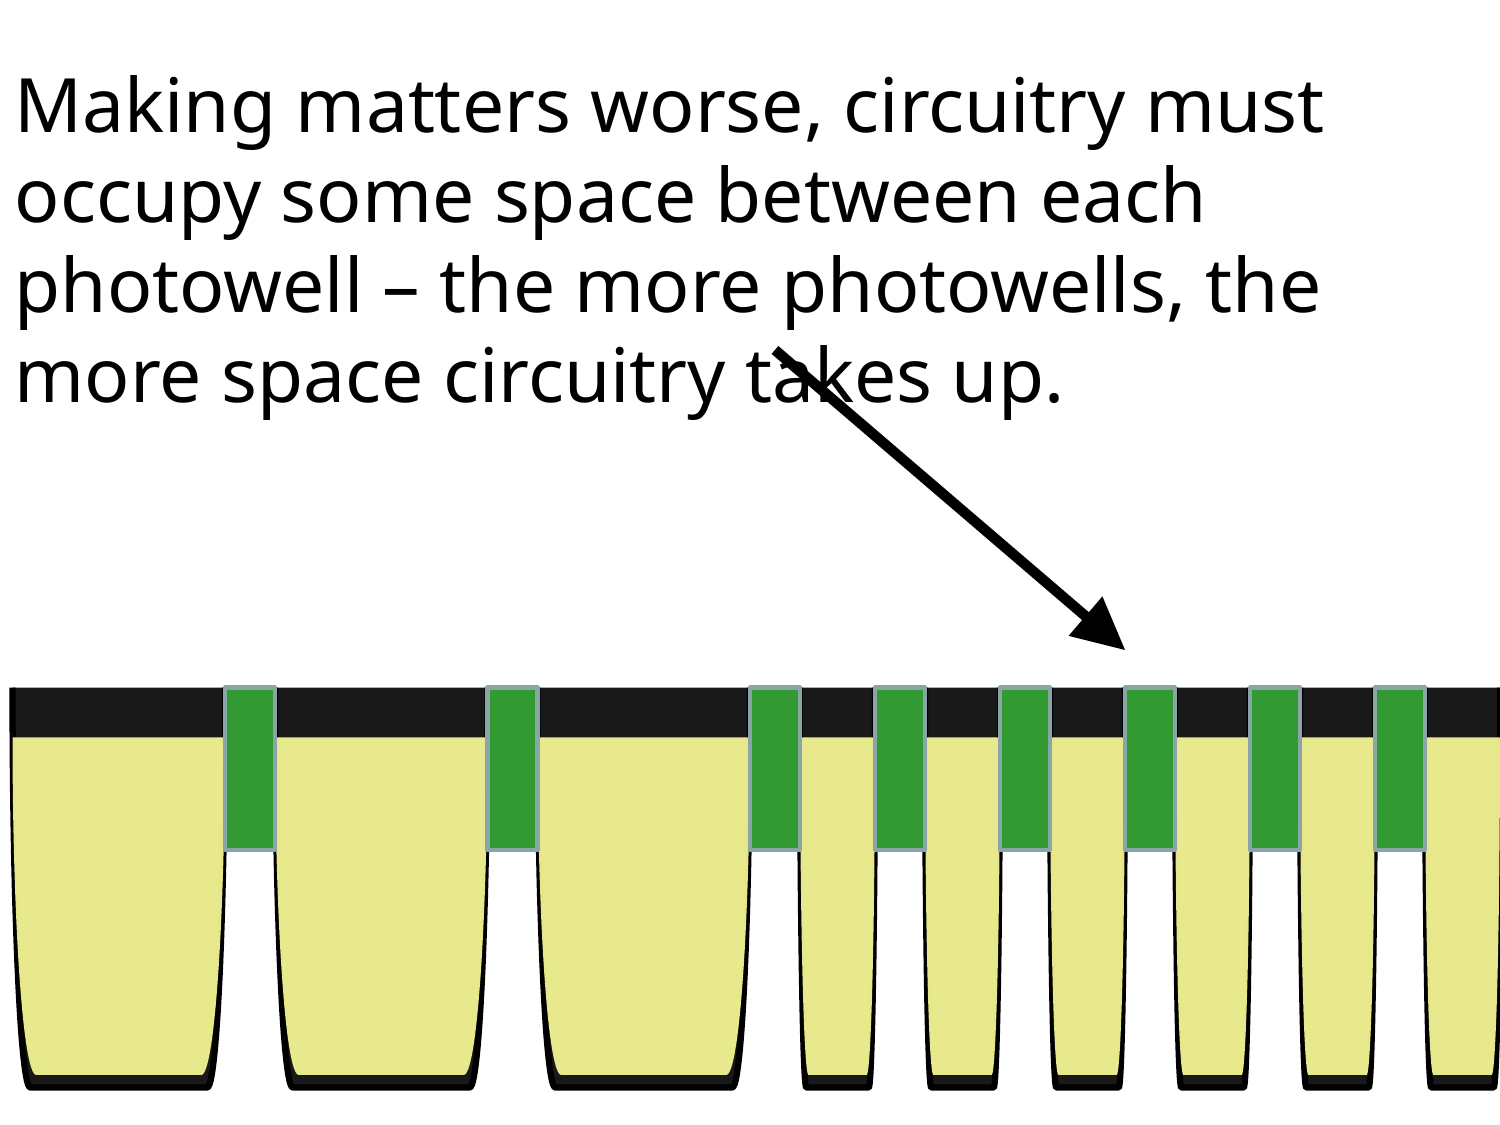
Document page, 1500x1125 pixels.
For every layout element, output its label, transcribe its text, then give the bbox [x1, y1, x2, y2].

text_box [799, 737, 876, 1076]
text_box [801, 987, 874, 1089]
text_box [802, 687, 873, 737]
text_box [277, 687, 485, 737]
text_box [1248, 685, 1302, 852]
text_box [873, 685, 927, 852]
text_box [1302, 687, 1373, 737]
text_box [774, 349, 1126, 651]
text_box [275, 737, 487, 1076]
text_box [748, 685, 802, 852]
text_box [1301, 988, 1374, 1089]
text_box [927, 687, 998, 737]
text_box [1176, 987, 1249, 1089]
text_box [278, 941, 484, 1089]
text_box [1174, 737, 1251, 1076]
text_box [538, 737, 750, 1076]
text_box [926, 988, 999, 1089]
text_box [11, 687, 223, 737]
text_box [1426, 988, 1499, 1089]
text_box [1052, 687, 1123, 737]
text_box [11, 737, 225, 1076]
text_box [1424, 737, 1500, 1076]
text_box Making matters worse, circuitry must occupy some space between each photowell – the more photowells, the more space circuitry takes up. [0, 49, 1500, 425]
text_box [998, 685, 1052, 852]
text_box [1427, 687, 1500, 737]
text_box [1049, 737, 1126, 1076]
text_box [1373, 685, 1427, 852]
text_box [485, 685, 540, 852]
text_box [1177, 687, 1248, 737]
text_box [541, 941, 747, 1089]
text_box [1299, 737, 1376, 1076]
text_box [223, 685, 277, 852]
text_box [540, 687, 748, 737]
text_box [1051, 988, 1124, 1089]
text_box [16, 941, 222, 1089]
text_box [924, 737, 1001, 1076]
text_box [1123, 685, 1177, 852]
